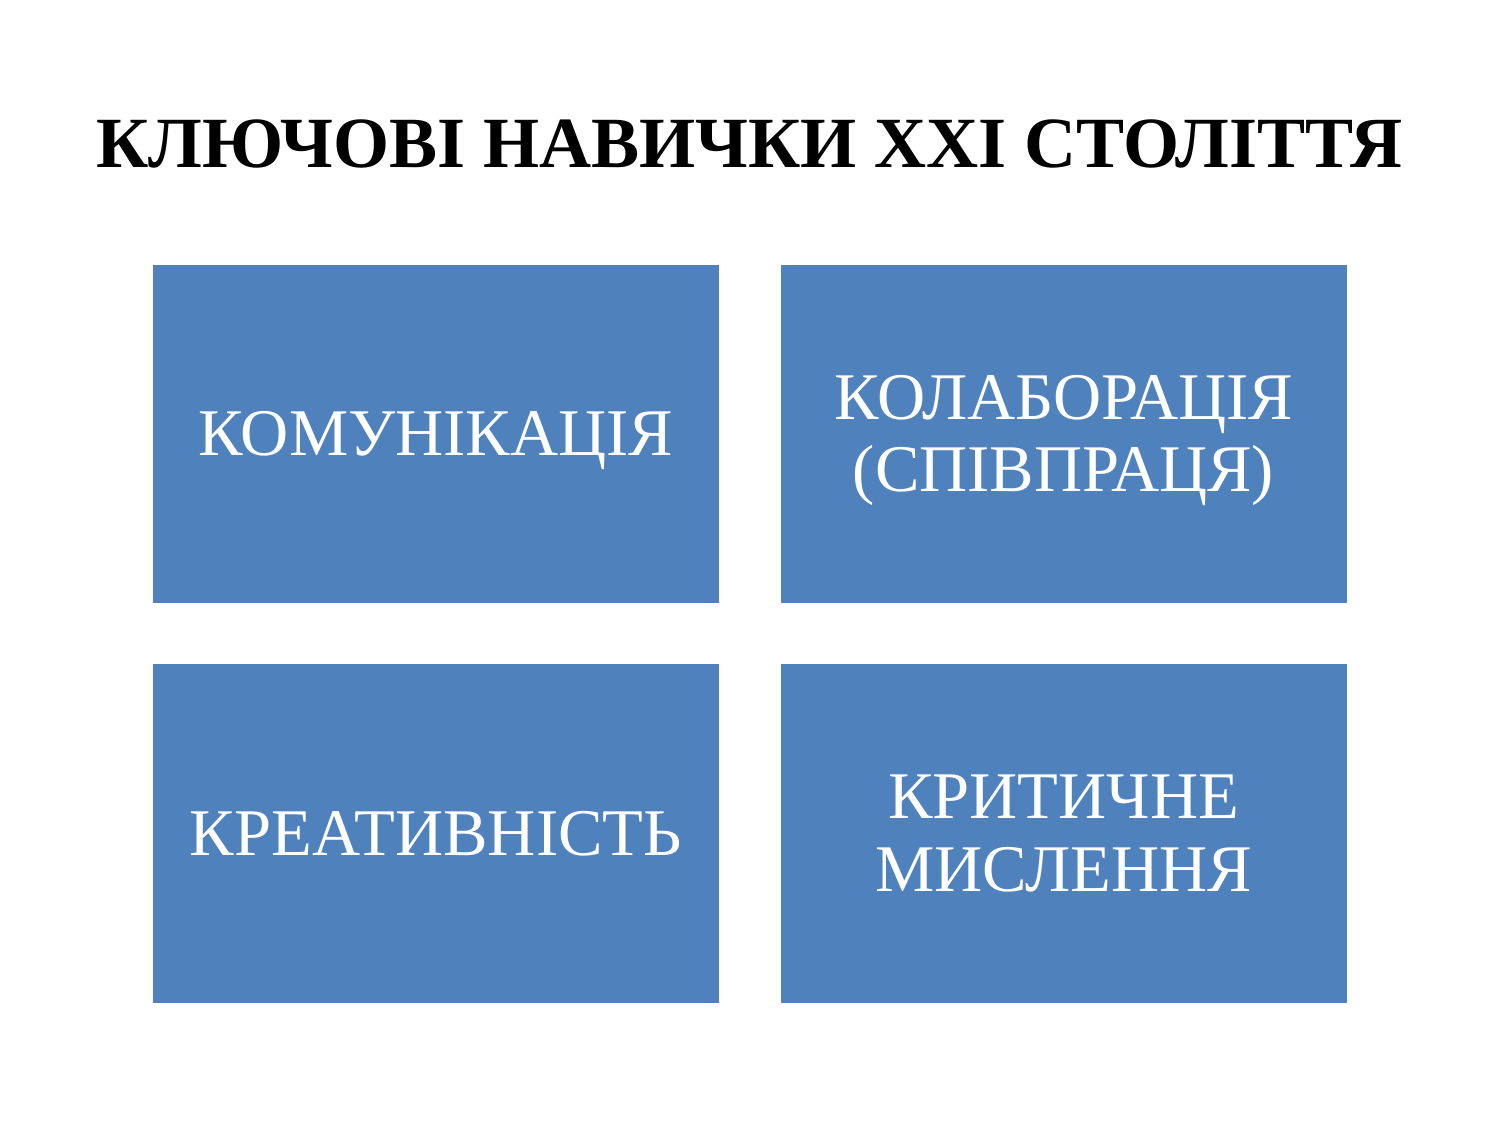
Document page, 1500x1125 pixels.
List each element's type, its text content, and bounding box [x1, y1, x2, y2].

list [74, 262, 1426, 1006]
title КЛЮЧОВІ НАВИЧКИ ХХІ СТОЛІТТЯ [75, 45, 1425, 233]
